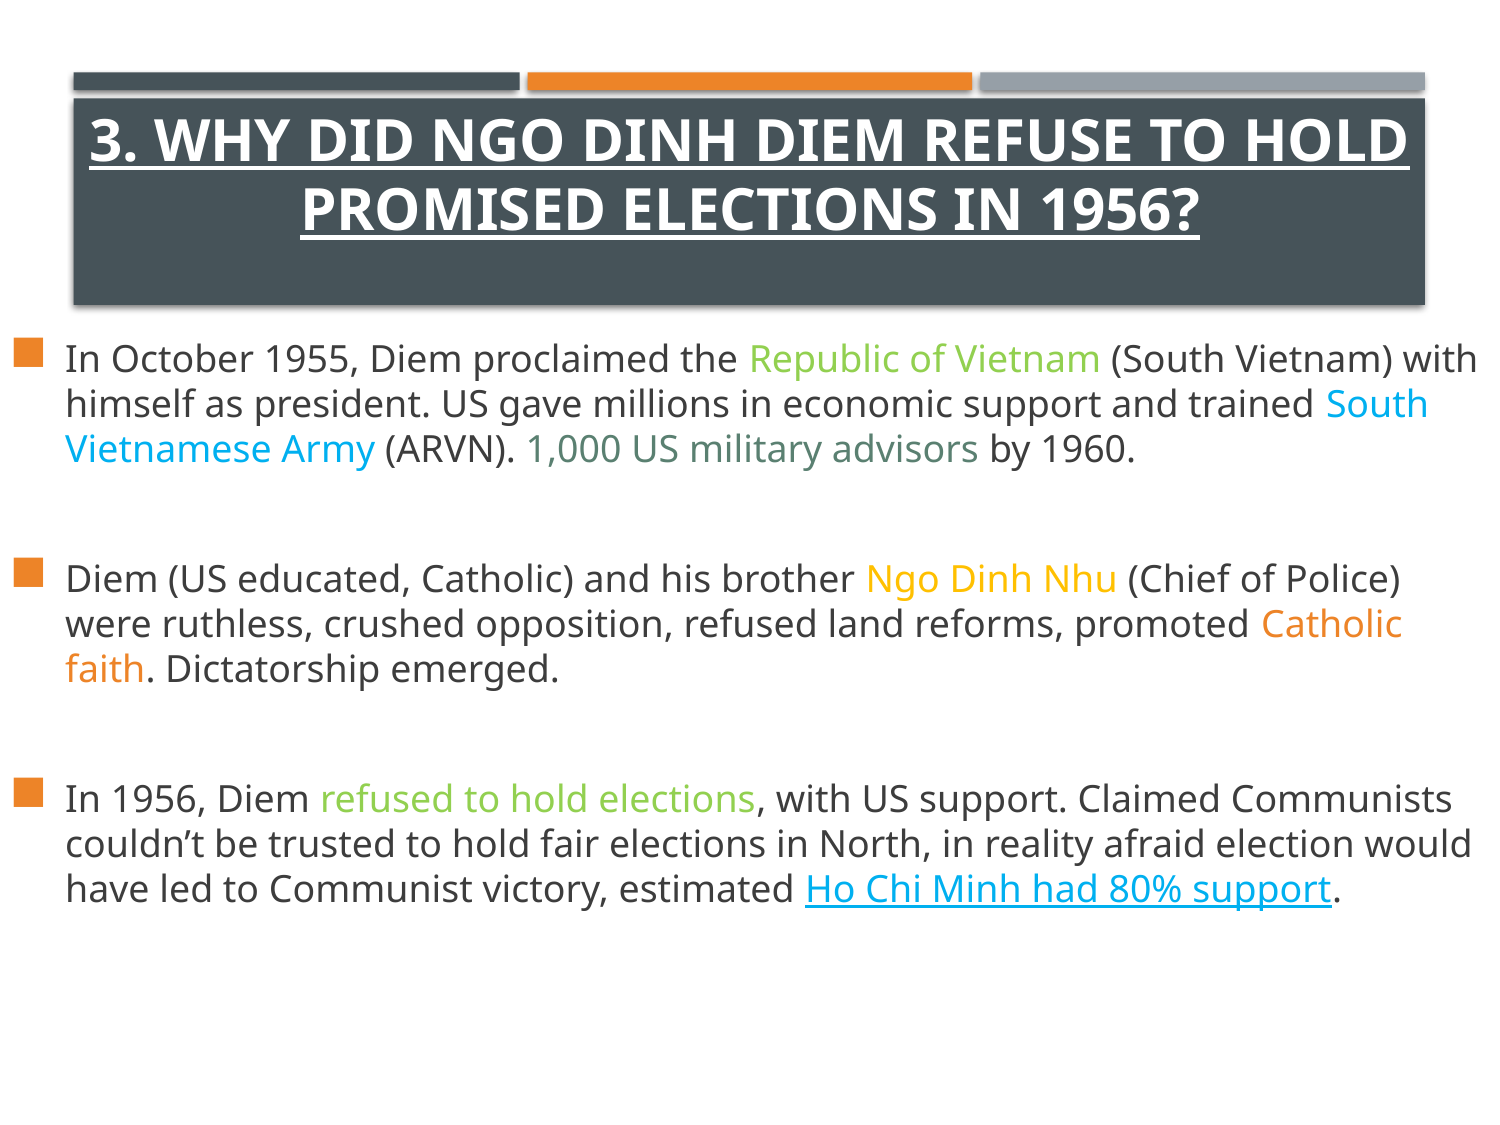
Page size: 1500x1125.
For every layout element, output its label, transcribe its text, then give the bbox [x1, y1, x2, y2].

title 3. Why did Ngo Dinh Diem refuse to hold promised elections in 1956? [0, 0, 1500, 250]
list In October 1955, Diem proclaimed the Republic of Vietnam (South Vietnam) with himself as president. US gave millions in economic support and trained South Vietnamese Army (ARVN). 1,000 US military advisors by 1960. Diem (US educated, Catholic) and his brother Ngo Dinh Nhu (Chief of Police) were ruthless, crushed opposition, refused land reforms, promoted Catholic faith. Dictatorship emerged. In 1956, Diem refused to hold elections, with US support. Claimed Communists couldn’t be trusted to hold fair elections in North, in reality afraid election would have led to Communist victory, estimated Ho Chi Minh had 80% support. [0, 250, 1500, 1125]
